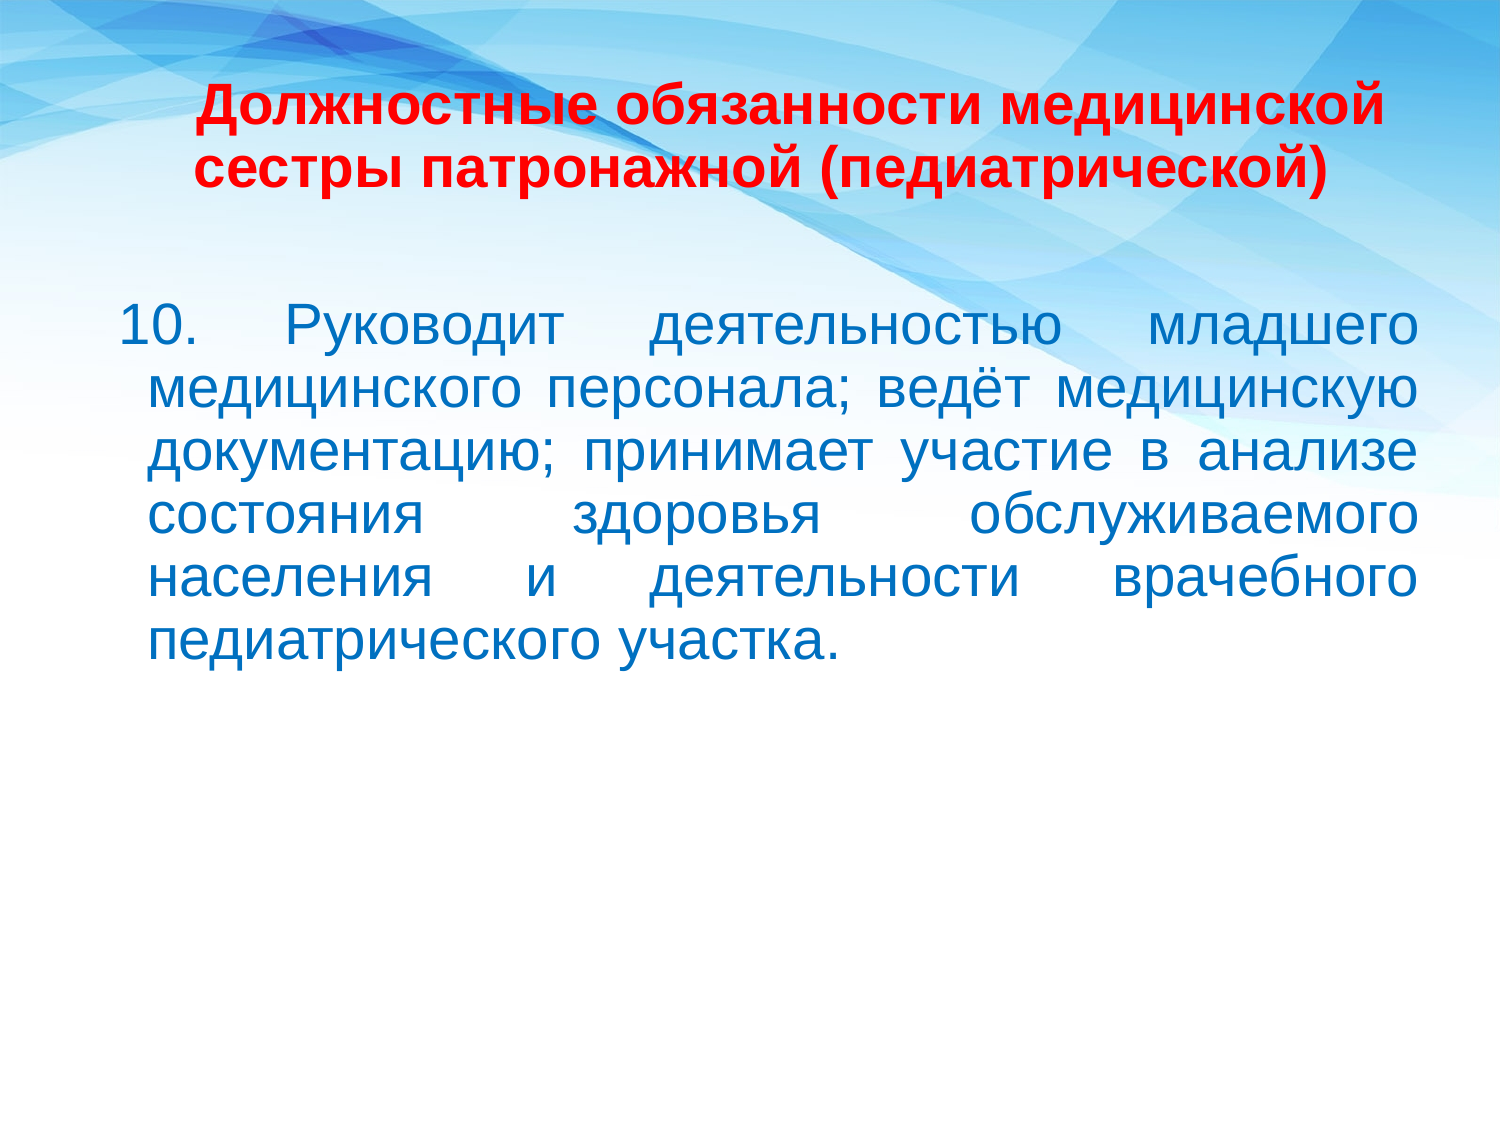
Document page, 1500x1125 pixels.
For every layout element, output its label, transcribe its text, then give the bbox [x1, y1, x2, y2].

picture [0, 0, 1500, 1125]
list Должностные обязанности медицинской сестры патронажной (педиатрической) 10. Руководит деятельностью младшего медицинского персонала; ведёт медицинскую документацию; принимает участие в анализе состояния здоровья обслуживаемого населения и деятельности врачебного педиатрического участка. [103, 66, 1436, 1014]
